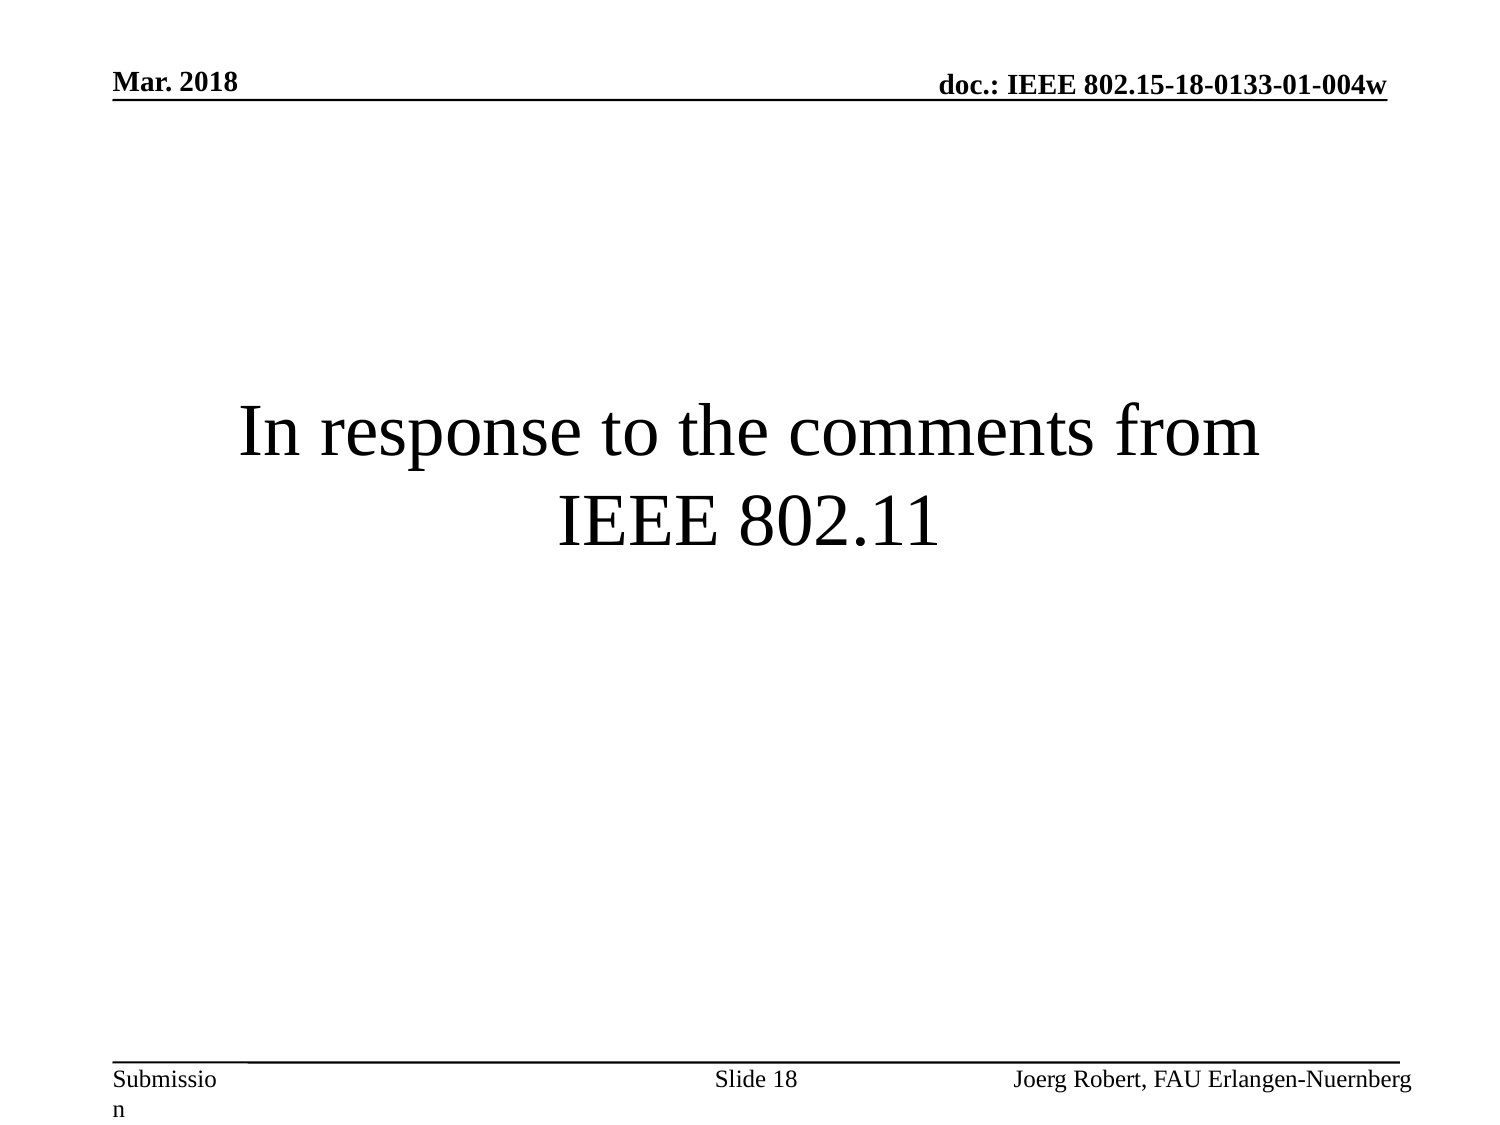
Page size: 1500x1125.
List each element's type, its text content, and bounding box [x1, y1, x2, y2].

footer Joerg Robert, FAU Erlangen-Nuernberg [900, 1062, 1413, 1093]
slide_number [112, 62, 375, 98]
title In response to the comments from IEEE 802.11 [112, 349, 1388, 591]
slide_number Slide 18 [712, 1062, 800, 1093]
